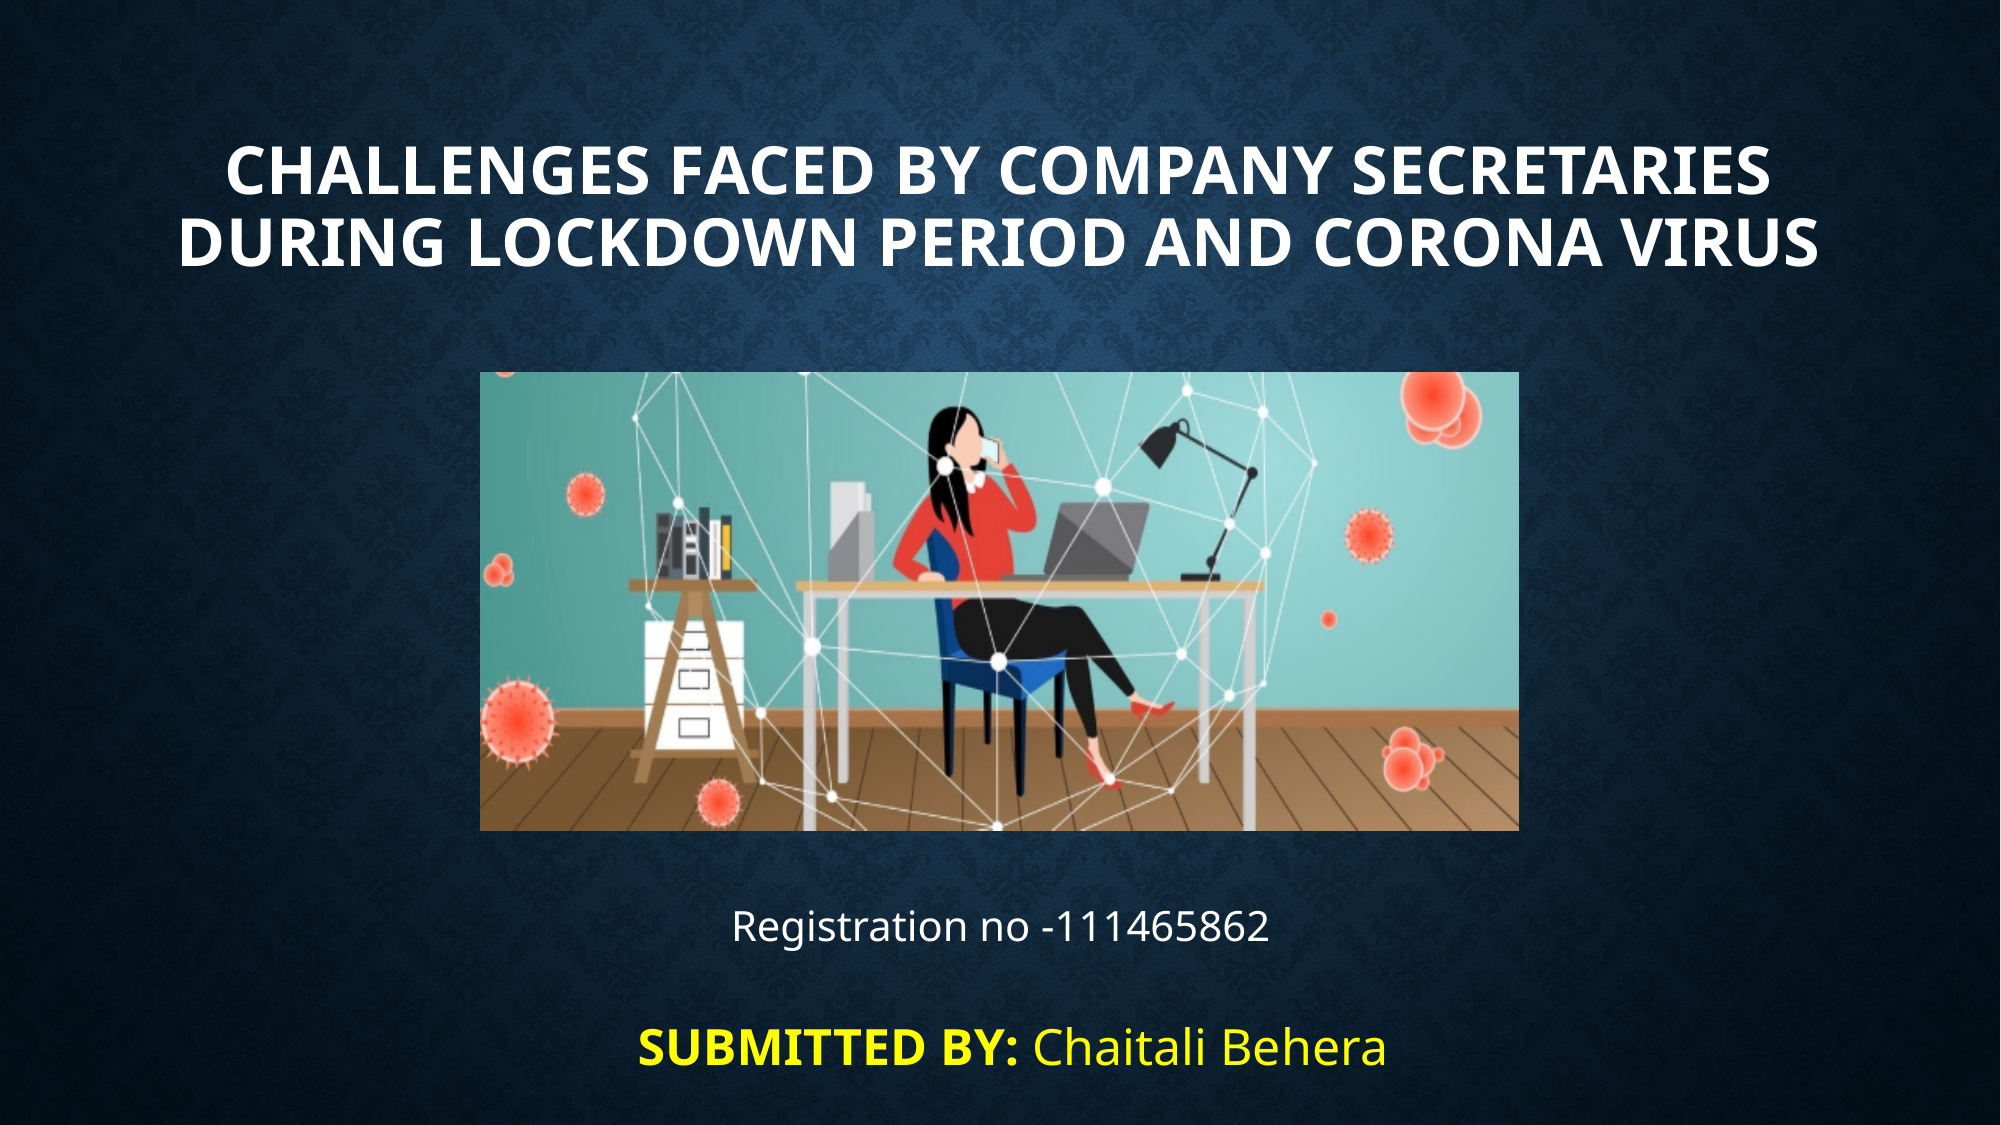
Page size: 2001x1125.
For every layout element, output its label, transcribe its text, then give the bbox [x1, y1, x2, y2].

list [479, 371, 1519, 832]
title Challenges faced by company secretaries during lockdown period and corona virus [149, 99, 1849, 318]
text_box Submitted by: Chaitali Behera [547, 973, 1479, 1125]
text_box Registration no -111465862 [585, 881, 1417, 973]
